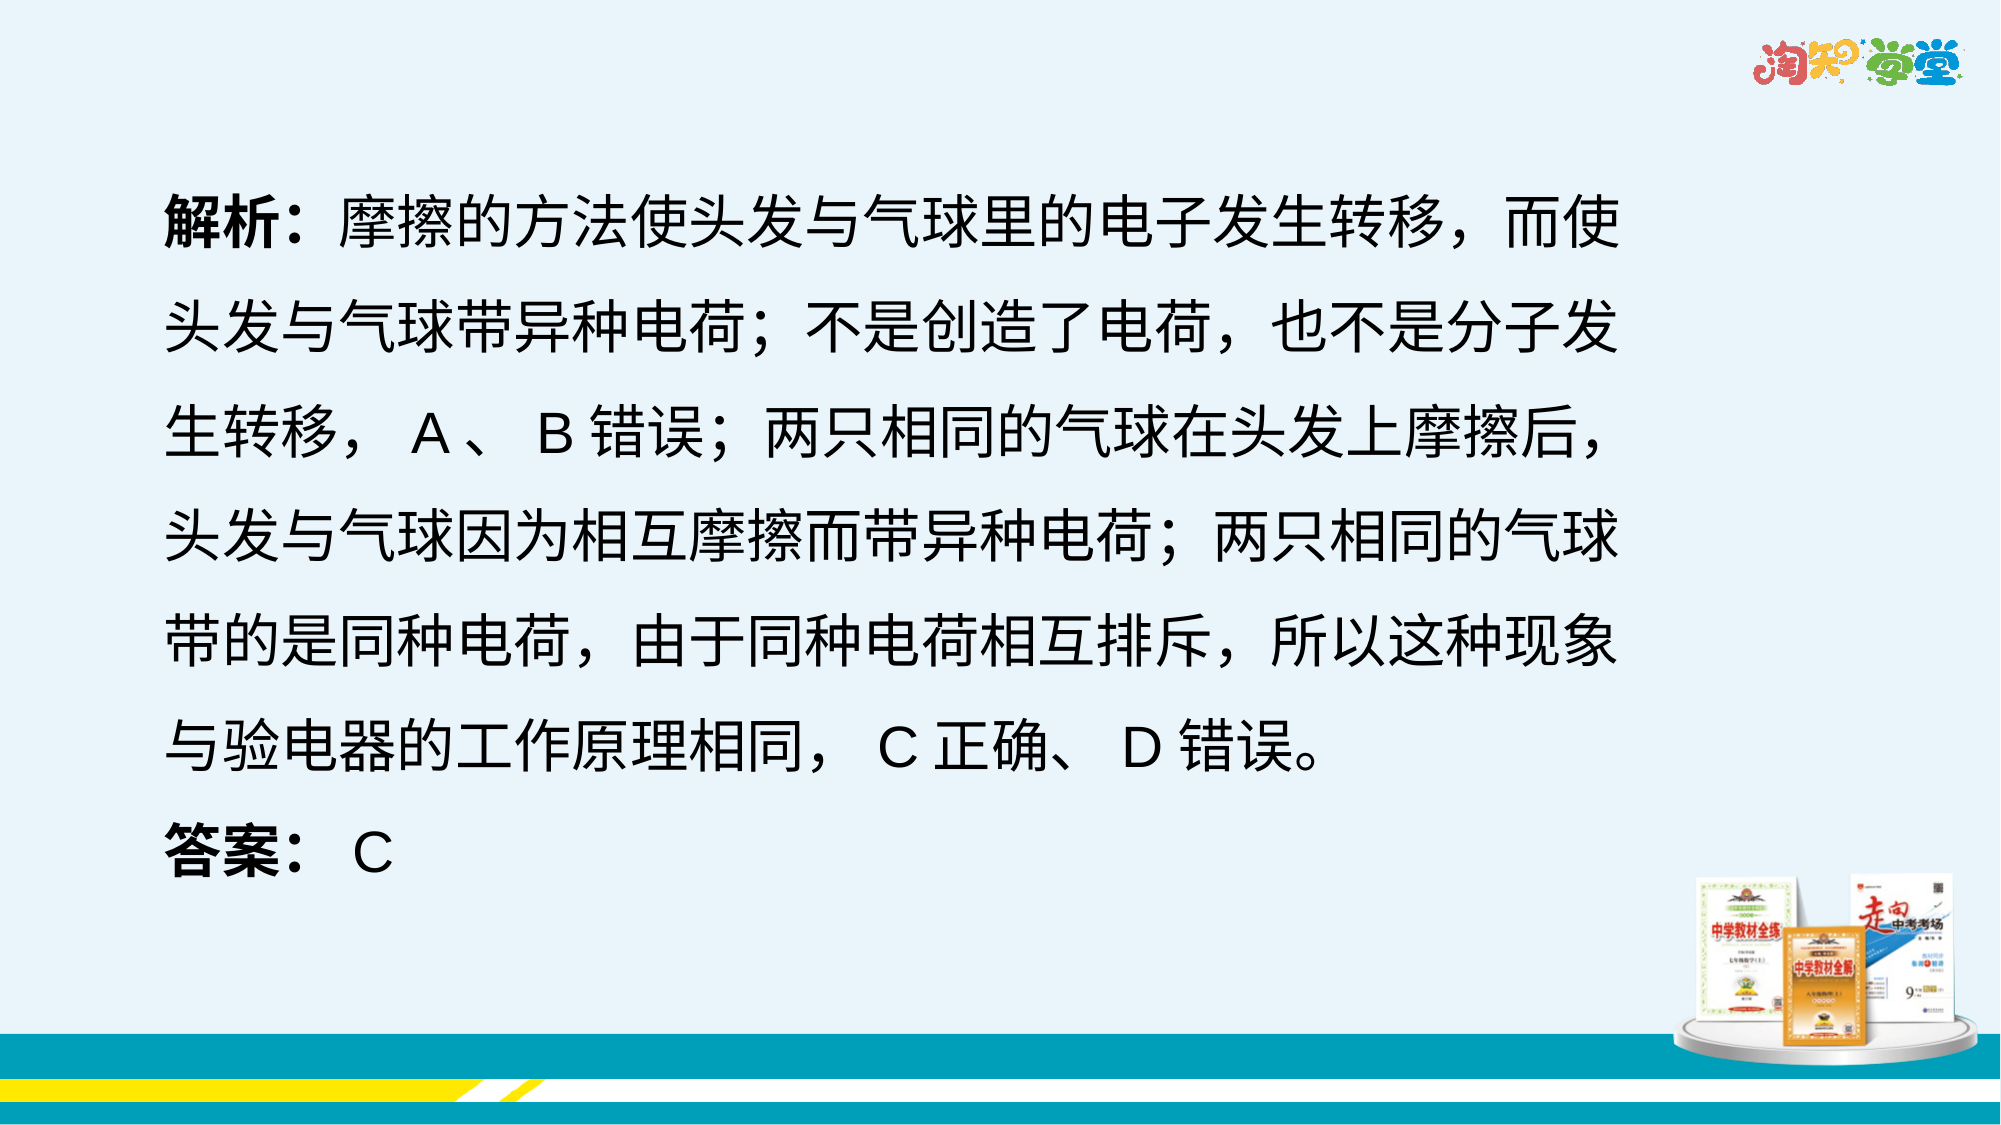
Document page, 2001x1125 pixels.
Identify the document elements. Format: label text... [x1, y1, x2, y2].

picture [1741, 26, 1973, 98]
text_box 解析：摩擦的方法使头发与气球里的电子发生转移，而使头发与气球带异种电荷；不是创造了电荷，也不是分子发生转移，A、B错误；两只相同的气球在头发上摩擦后，头发与气球因为相互摩擦而带异种电荷；两只相同的气球带的是同种电荷，由于同种电荷相互排斥，所以这种现象与验电器的工作原理相同，C正确、D错误。 答案：C [149, 142, 1693, 892]
picture [0, 805, 2001, 1125]
